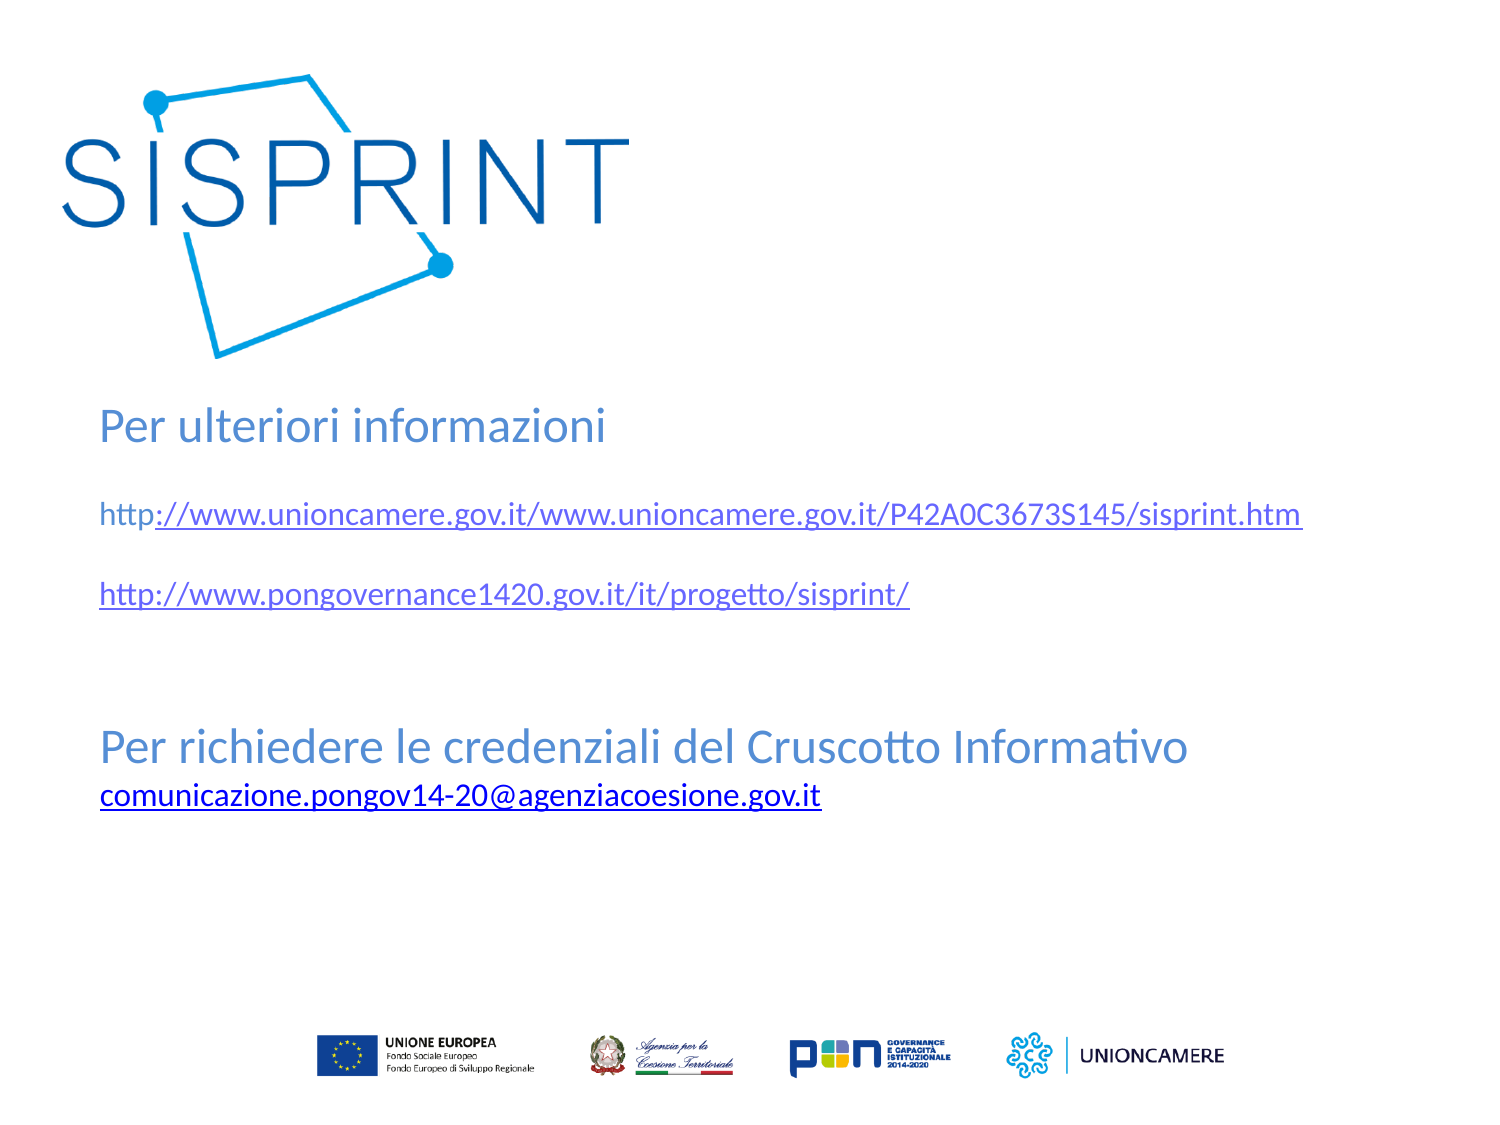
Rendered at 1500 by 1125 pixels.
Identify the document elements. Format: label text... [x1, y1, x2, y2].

picture [300, 987, 1247, 1125]
text_box Per richiedere le credenziali del Cruscotto Informativo comunicazione.pongov14-20@agenziacoesione.gov.it [85, 706, 1247, 821]
text_box Per ulteriori informazioni http://www.unioncamere.gov.it/www.unioncamere.gov.it/P42A0C3673S145/sisprint.htm http://www.pongovernance1420.gov.it/it/progetto/sisprint/ [84, 385, 1375, 660]
picture [62, 74, 629, 359]
